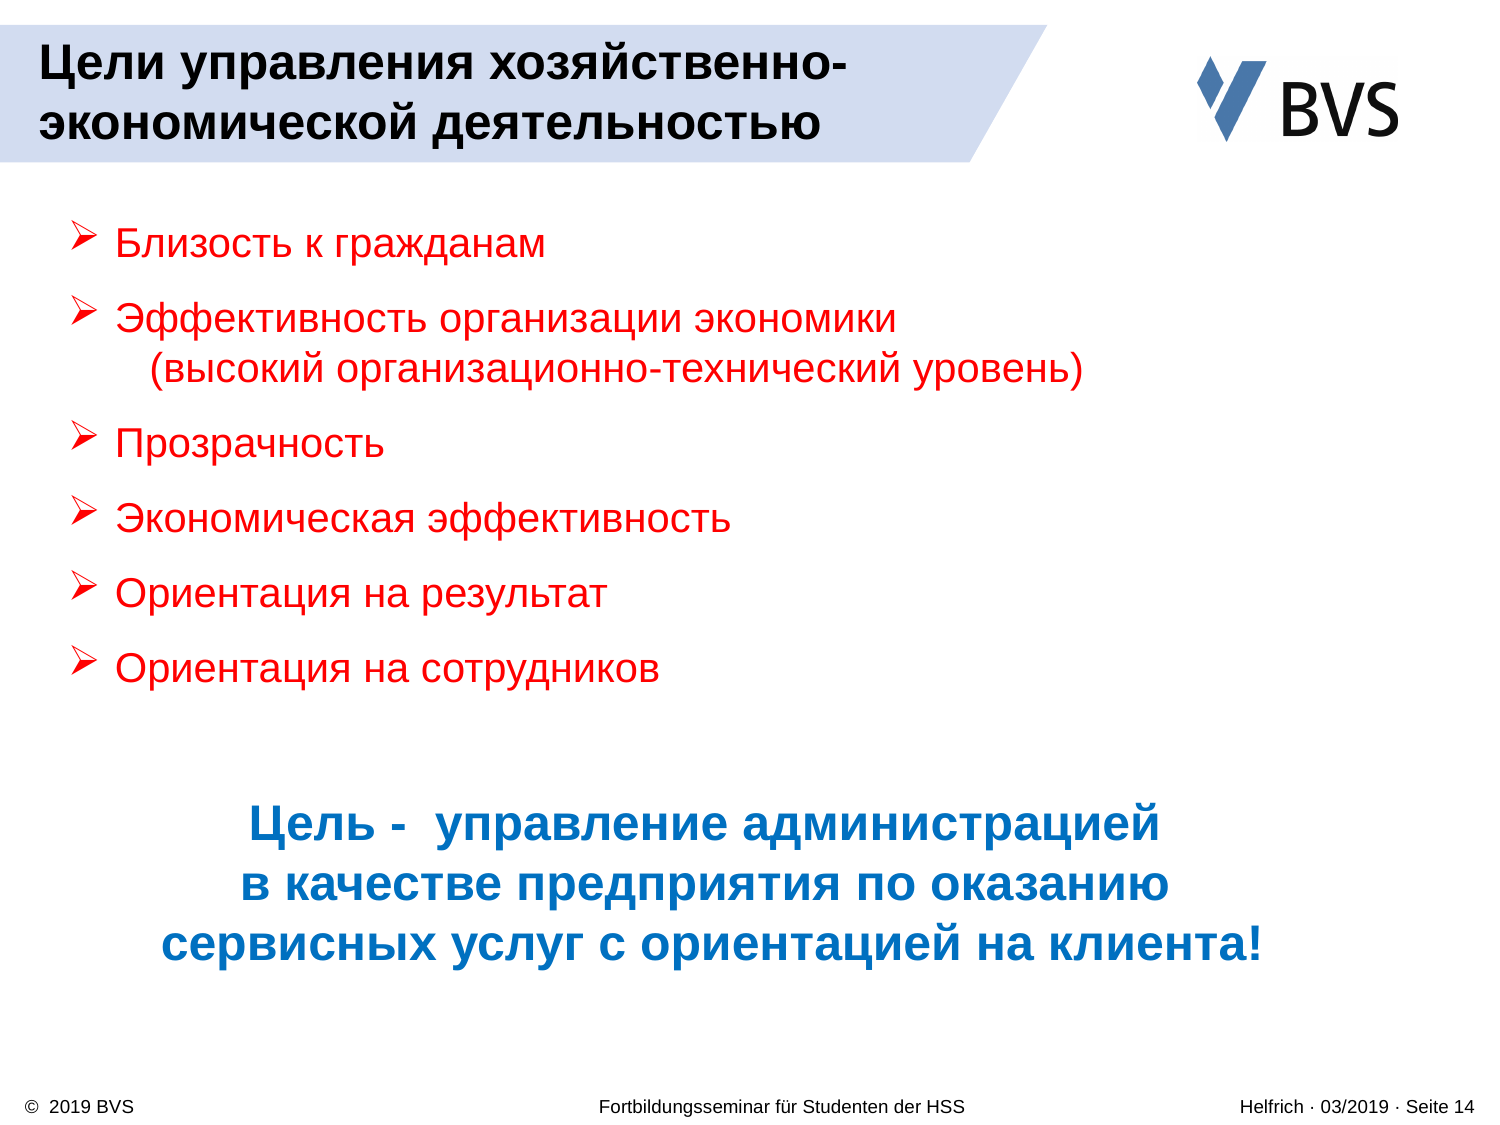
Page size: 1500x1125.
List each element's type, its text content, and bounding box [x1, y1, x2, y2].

picture [1197, 56, 1398, 142]
text_box Близость к гражданам Эффективность организации экономики (высокий организационно-технический уровень) Прозрачность Экономическая эффективность Ориентация на результат Ориентация на сотрудников Цель - управление администрацией в качестве предприятия по оказанию сервисных услуг с ориентацией на клиента! [53, 208, 1372, 1020]
title Цели управления хозяйственно-экономической деятельностью [23, 23, 1079, 155]
